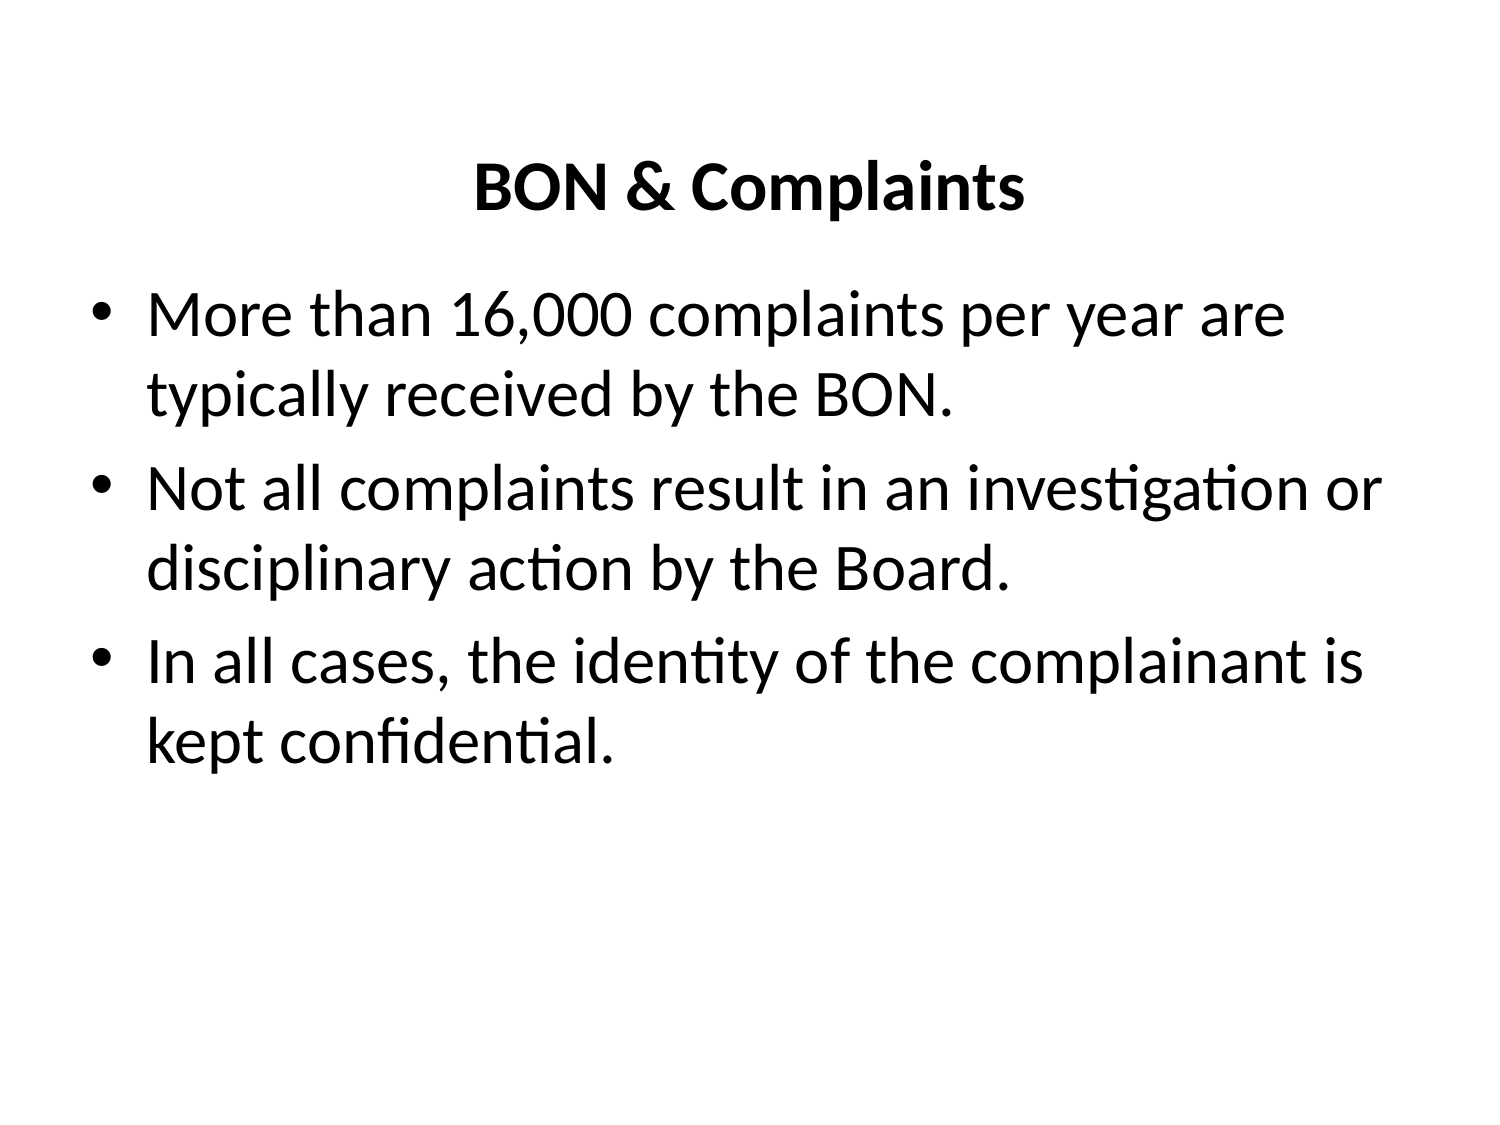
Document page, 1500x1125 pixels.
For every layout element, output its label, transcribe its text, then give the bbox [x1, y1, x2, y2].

title BON & Complaints [75, 45, 1425, 233]
list More than 16,000 complaints per year are typically received by the BON. Not all complaints result in an investigation or disciplinary action by the Board. In all cases, the identity of the complainant is kept confidential. [75, 262, 1425, 1005]
